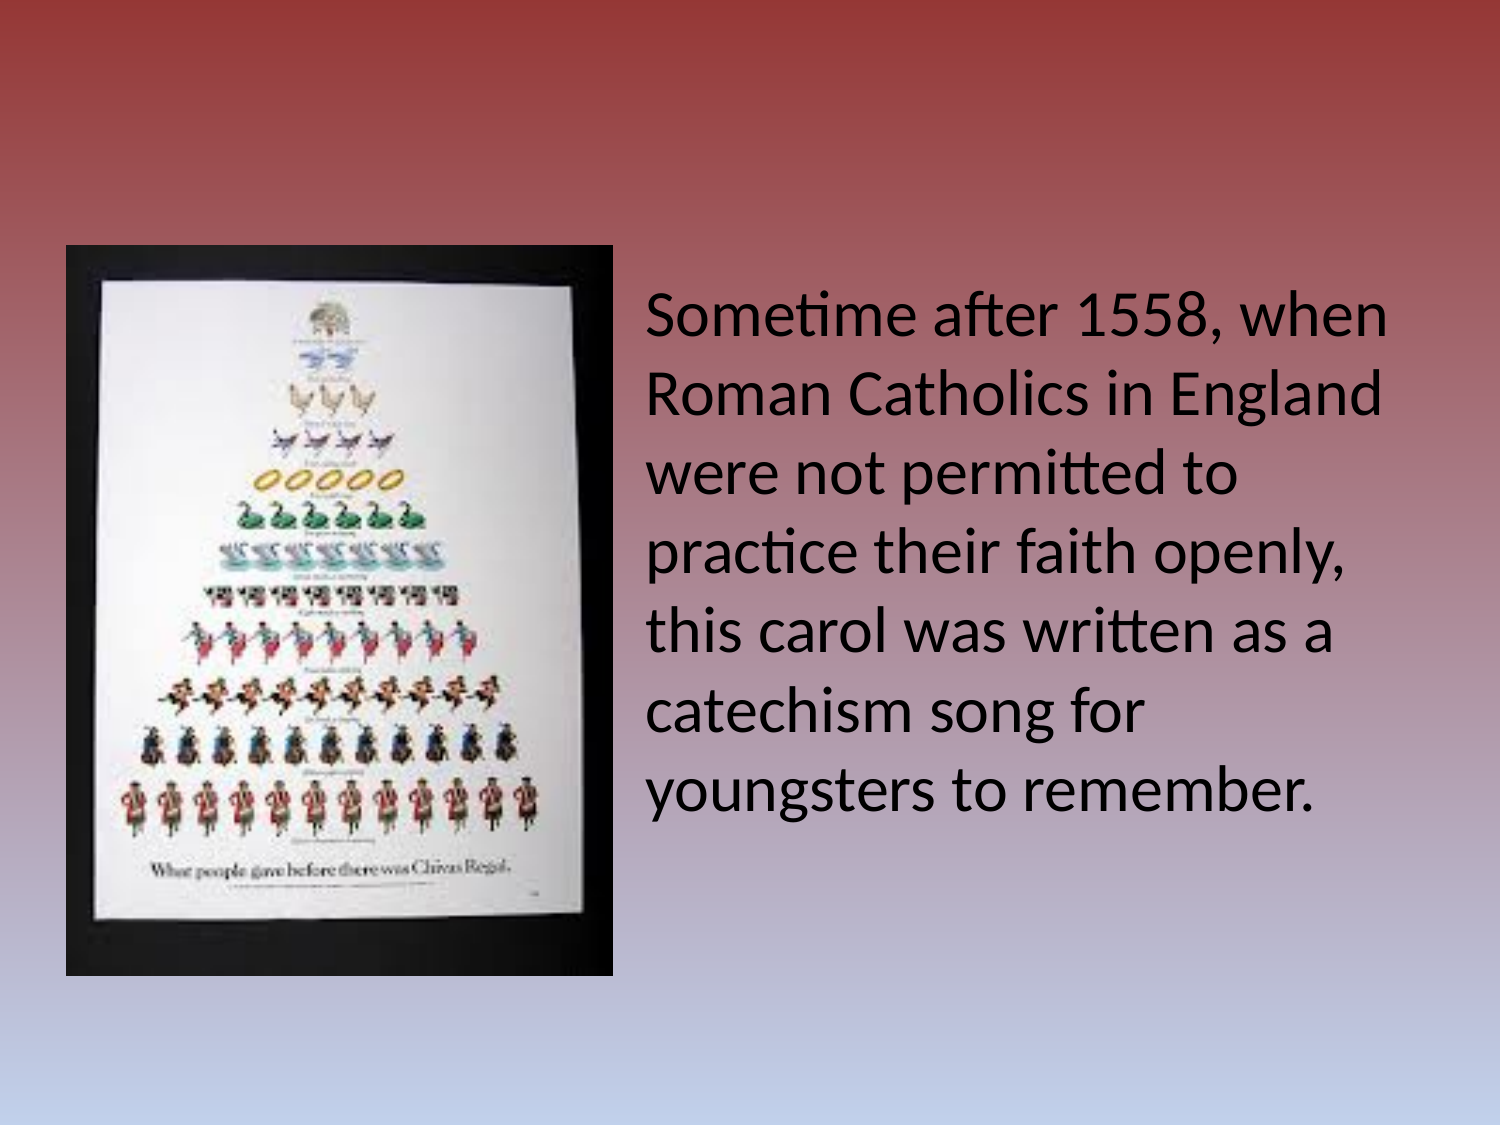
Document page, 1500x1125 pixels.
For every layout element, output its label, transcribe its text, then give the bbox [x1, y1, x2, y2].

picture [65, 245, 613, 976]
list Sometime after 1558, when Roman Catholics in England were not permitted to practice their faith openly, this carol was written as a catechism song for youngsters to remember. [575, 262, 1425, 1005]
